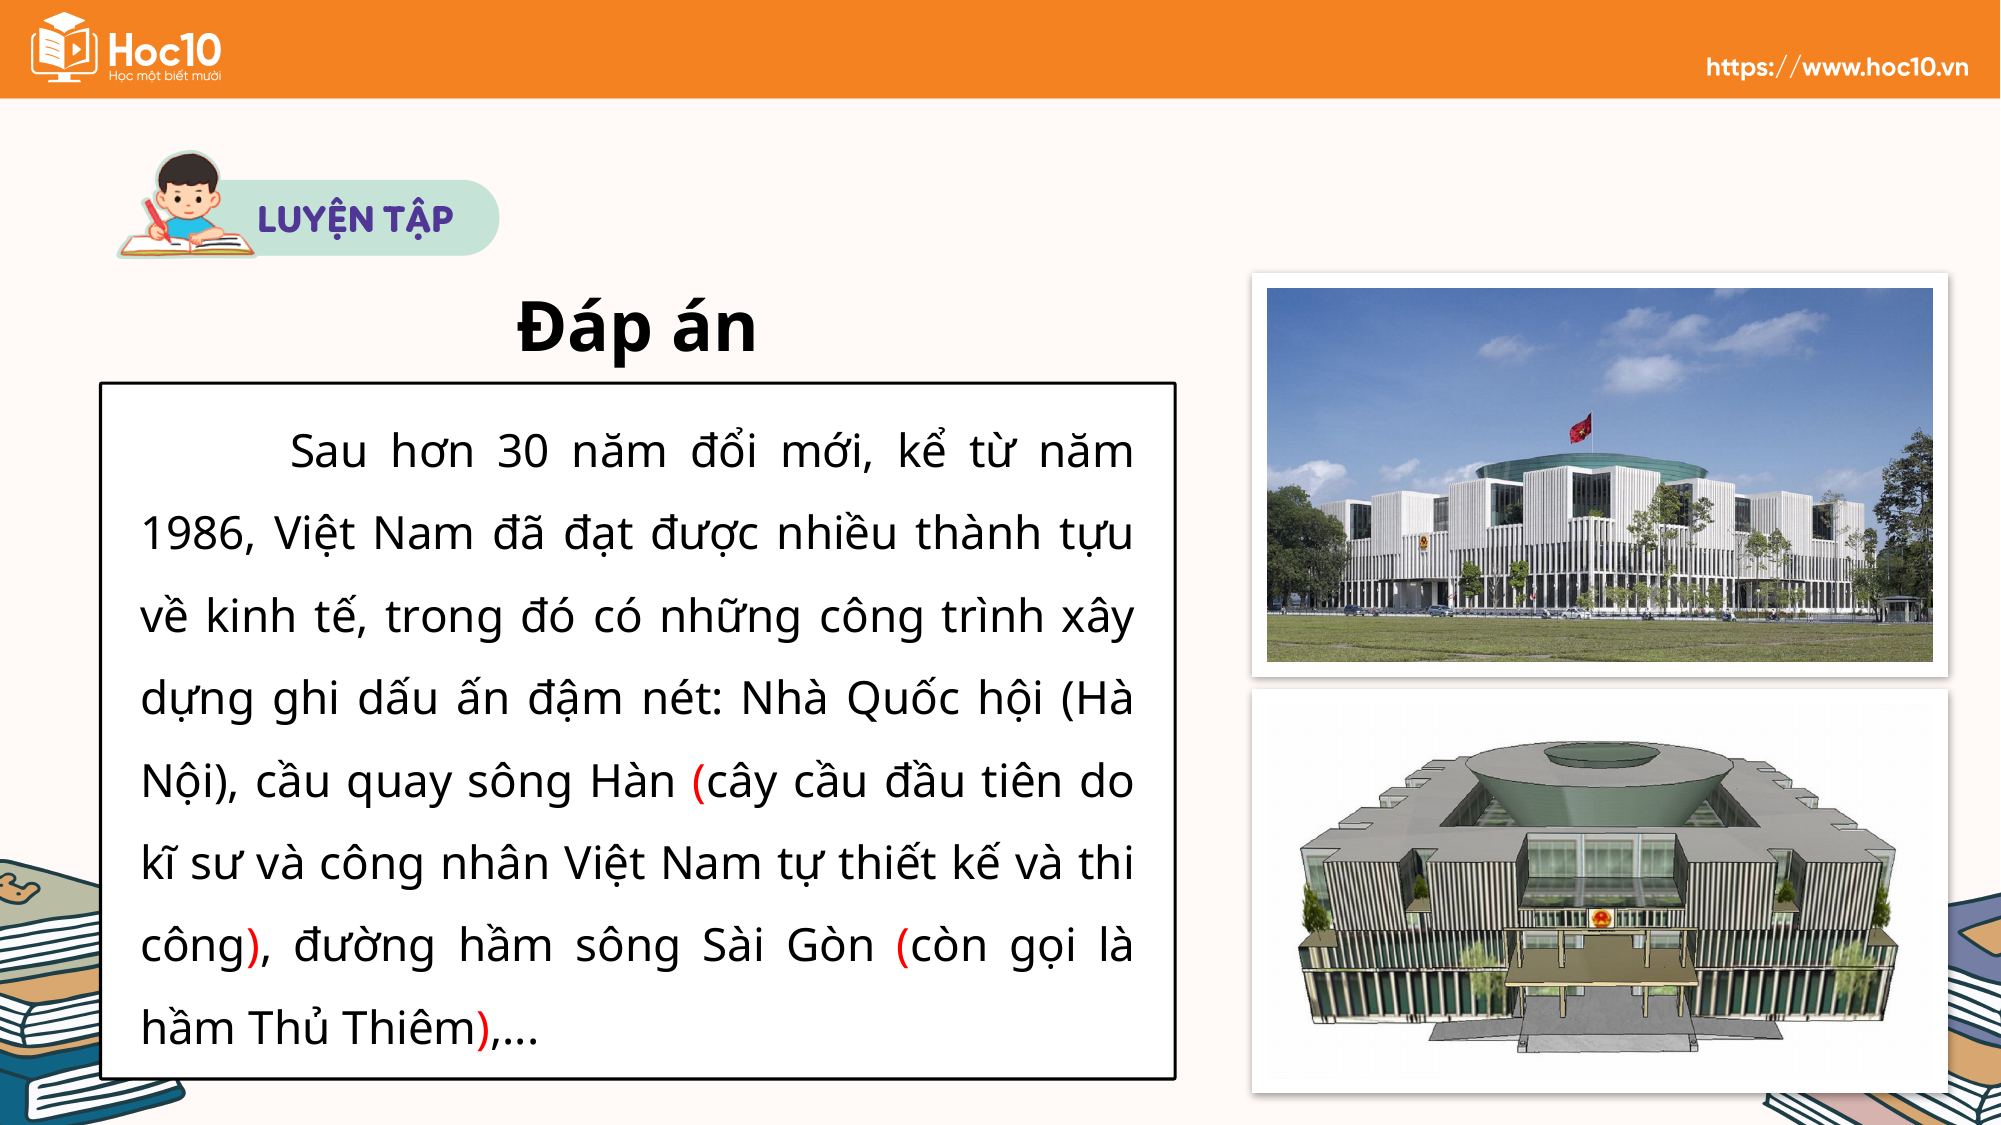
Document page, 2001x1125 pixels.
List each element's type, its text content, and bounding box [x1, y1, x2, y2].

text_box Đáp án [462, 281, 813, 365]
picture [1266, 703, 1934, 1079]
picture [0, 0, 2001, 1125]
text_box [0, 858, 191, 1125]
text_box Sau hơn 30 năm đổi mới, kể từ năm 1986, Việt Nam đã đạt được nhiều thành tựu về kinh tế, trong đó có những công trình xây dựng ghi dấu ấn đậm nét: Nhà Quốc hội (Hà Nội), cầu quay sông Hàn (cây cầu đầu tiên do kĩ sư và công nhân Việt Nam tự thiết kế và thi công), đường hầm sông Sài Gòn (còn gọi là hầm Thủ Thiêm),... [100, 383, 1176, 1079]
text_box [1760, 878, 2000, 1125]
